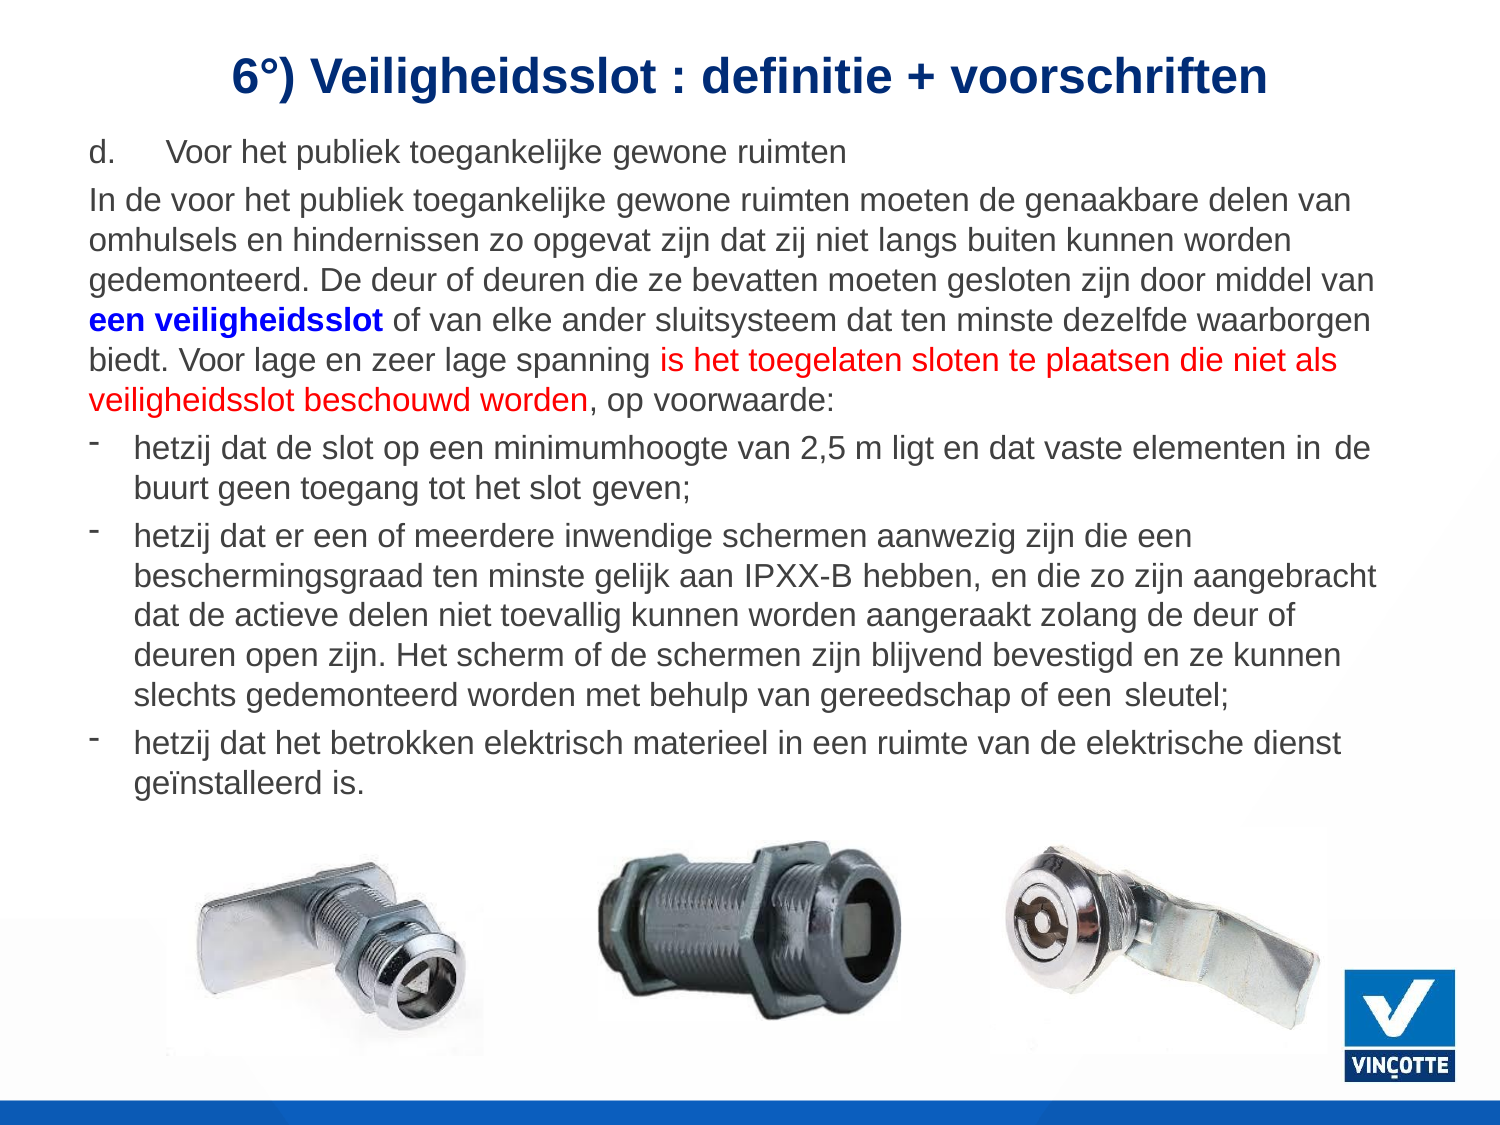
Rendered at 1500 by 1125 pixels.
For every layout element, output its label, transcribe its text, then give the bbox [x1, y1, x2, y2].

picture [0, 449, 1500, 1125]
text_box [166, 825, 1328, 1056]
title 6°) Veiligheidsslot : definitie + voorschriften [229, 41, 1274, 120]
text_box d. Voor het publiek toegankelijke gewone ruimten In de voor het publiek toegankelijke gewone ruimten moeten de genaakbare delen van omhulsels en hindernissen zo opgevat zijn dat zij niet langs buiten kunnen worden gedemonteerd. De deur of deuren die ze bevatten moeten gesloten zijn door middel van een veiligheidsslot of van elke ander sluitsysteem dat ten minste dezelfde waarborgen biedt. Voor lage en zeer lage spanning is het toegelaten sloten te plaatsen die niet als veiligheidsslot beschouwd worden, op voorwaarde: hetzij dat de slot op een minimumhoogte van 2,5 m ligt en dat vaste elementen in de buurt geen toegang tot het slot geven; hetzij dat er een of meerdere inwendige schermen aanwezig zijn die een beschermingsgraad ten minste gelijk aan IPXX-B hebben, en die zo zijn aangebracht dat de actieve delen niet toevallig kunnen worden aangeraakt zolang de deur of deuren open zijn. Het scherm of de schermen zijn blijvend bevestigd en ze kunnen slechts gedemonteerd worden met behulp van gereedschap of een sleutel; hetzij dat het betrokken elektrisch materieel in een ruimte van de elektrische dienst geïnstalleerd is. [86, 120, 1389, 802]
